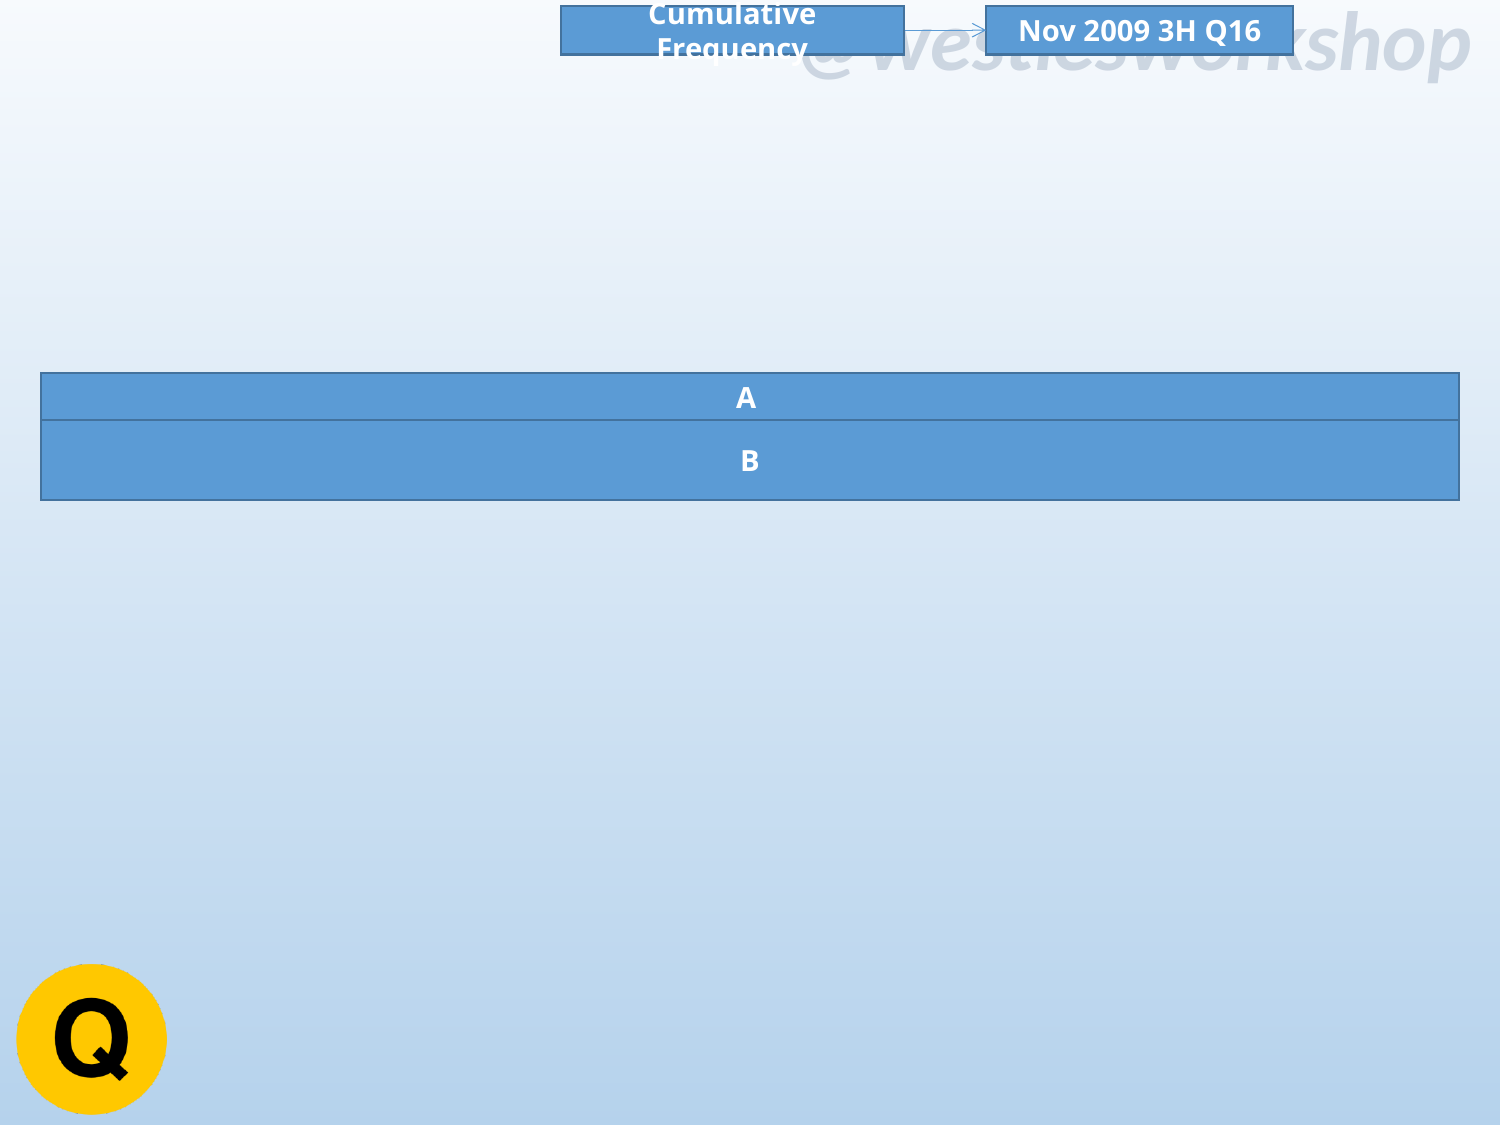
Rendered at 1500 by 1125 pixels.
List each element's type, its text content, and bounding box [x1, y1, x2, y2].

picture [0, 940, 191, 1125]
picture [41, 373, 1459, 496]
text_box B [40, 419, 1460, 501]
text_box Cumulative Frequency [560, 5, 905, 56]
text_box Nov 2009 3H Q16 [985, 5, 1294, 56]
